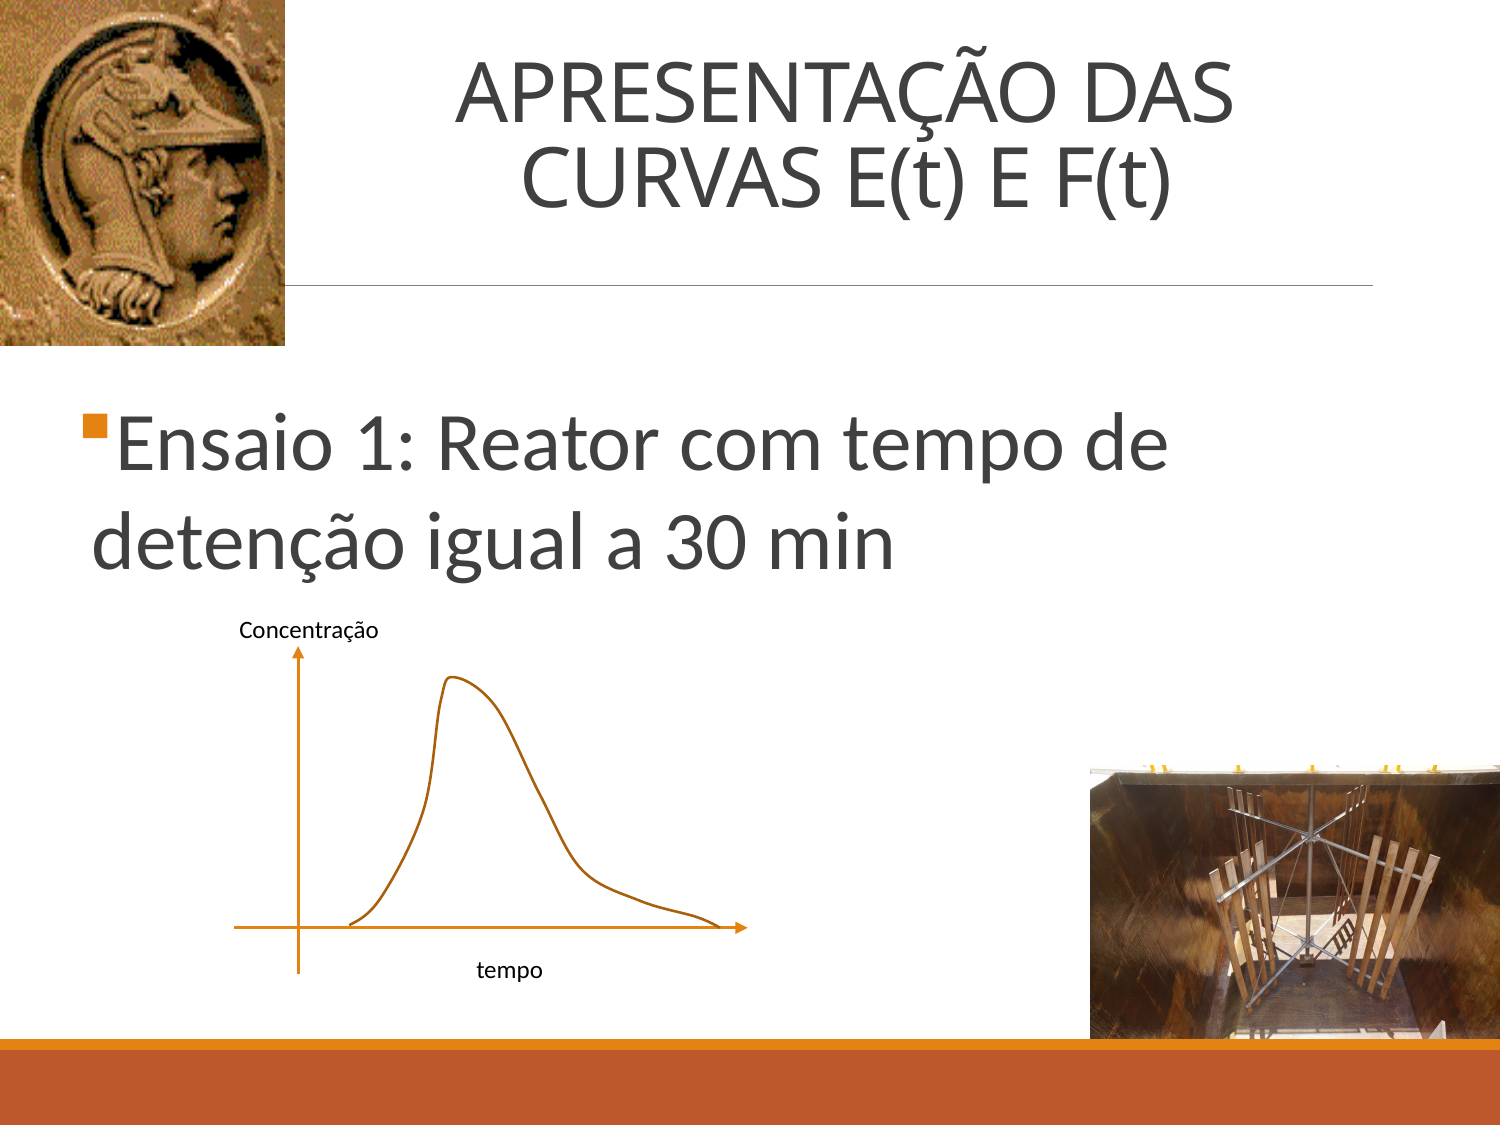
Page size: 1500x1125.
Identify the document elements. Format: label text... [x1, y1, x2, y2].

picture [0, 0, 288, 351]
title APRESENTAÇÃO DAS CURVAS E(t) E F(t) [297, 30, 1425, 232]
picture [1090, 764, 1500, 1039]
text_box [227, 605, 749, 989]
list Ensaio 1: Reator com tempo de detenção igual a 30 min [76, 379, 1365, 604]
